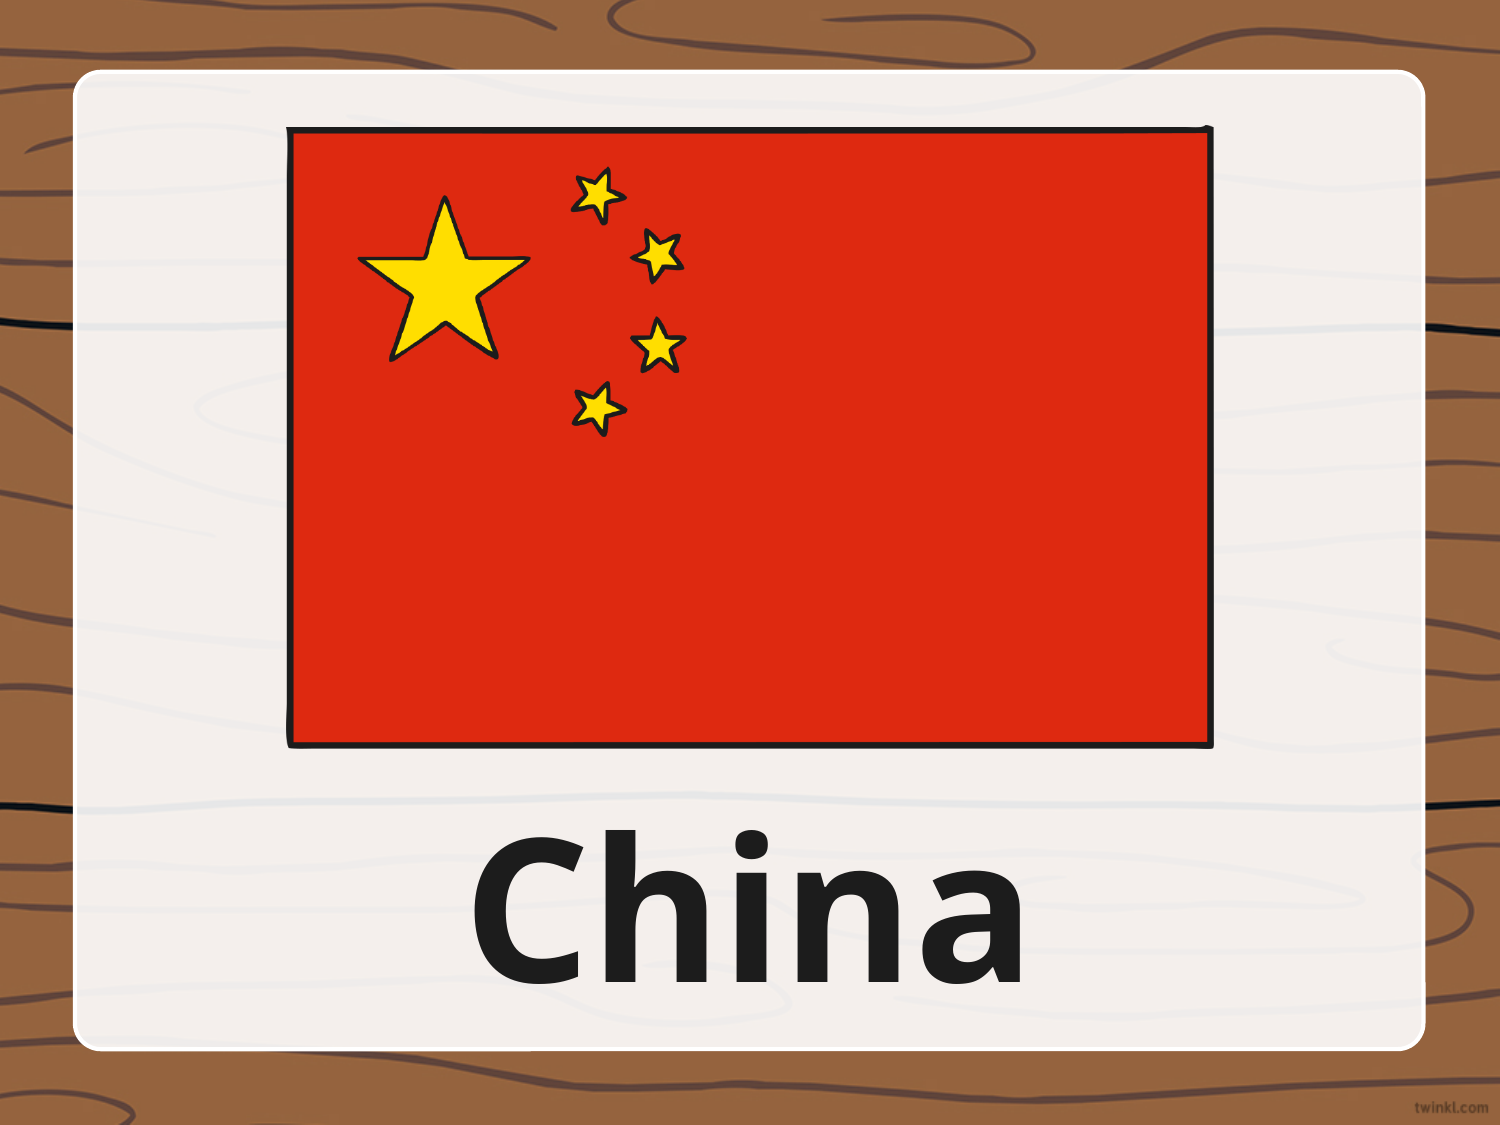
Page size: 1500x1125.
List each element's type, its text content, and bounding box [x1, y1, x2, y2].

picture [0, 0, 1500, 1125]
title China [73, 834, 1426, 1002]
